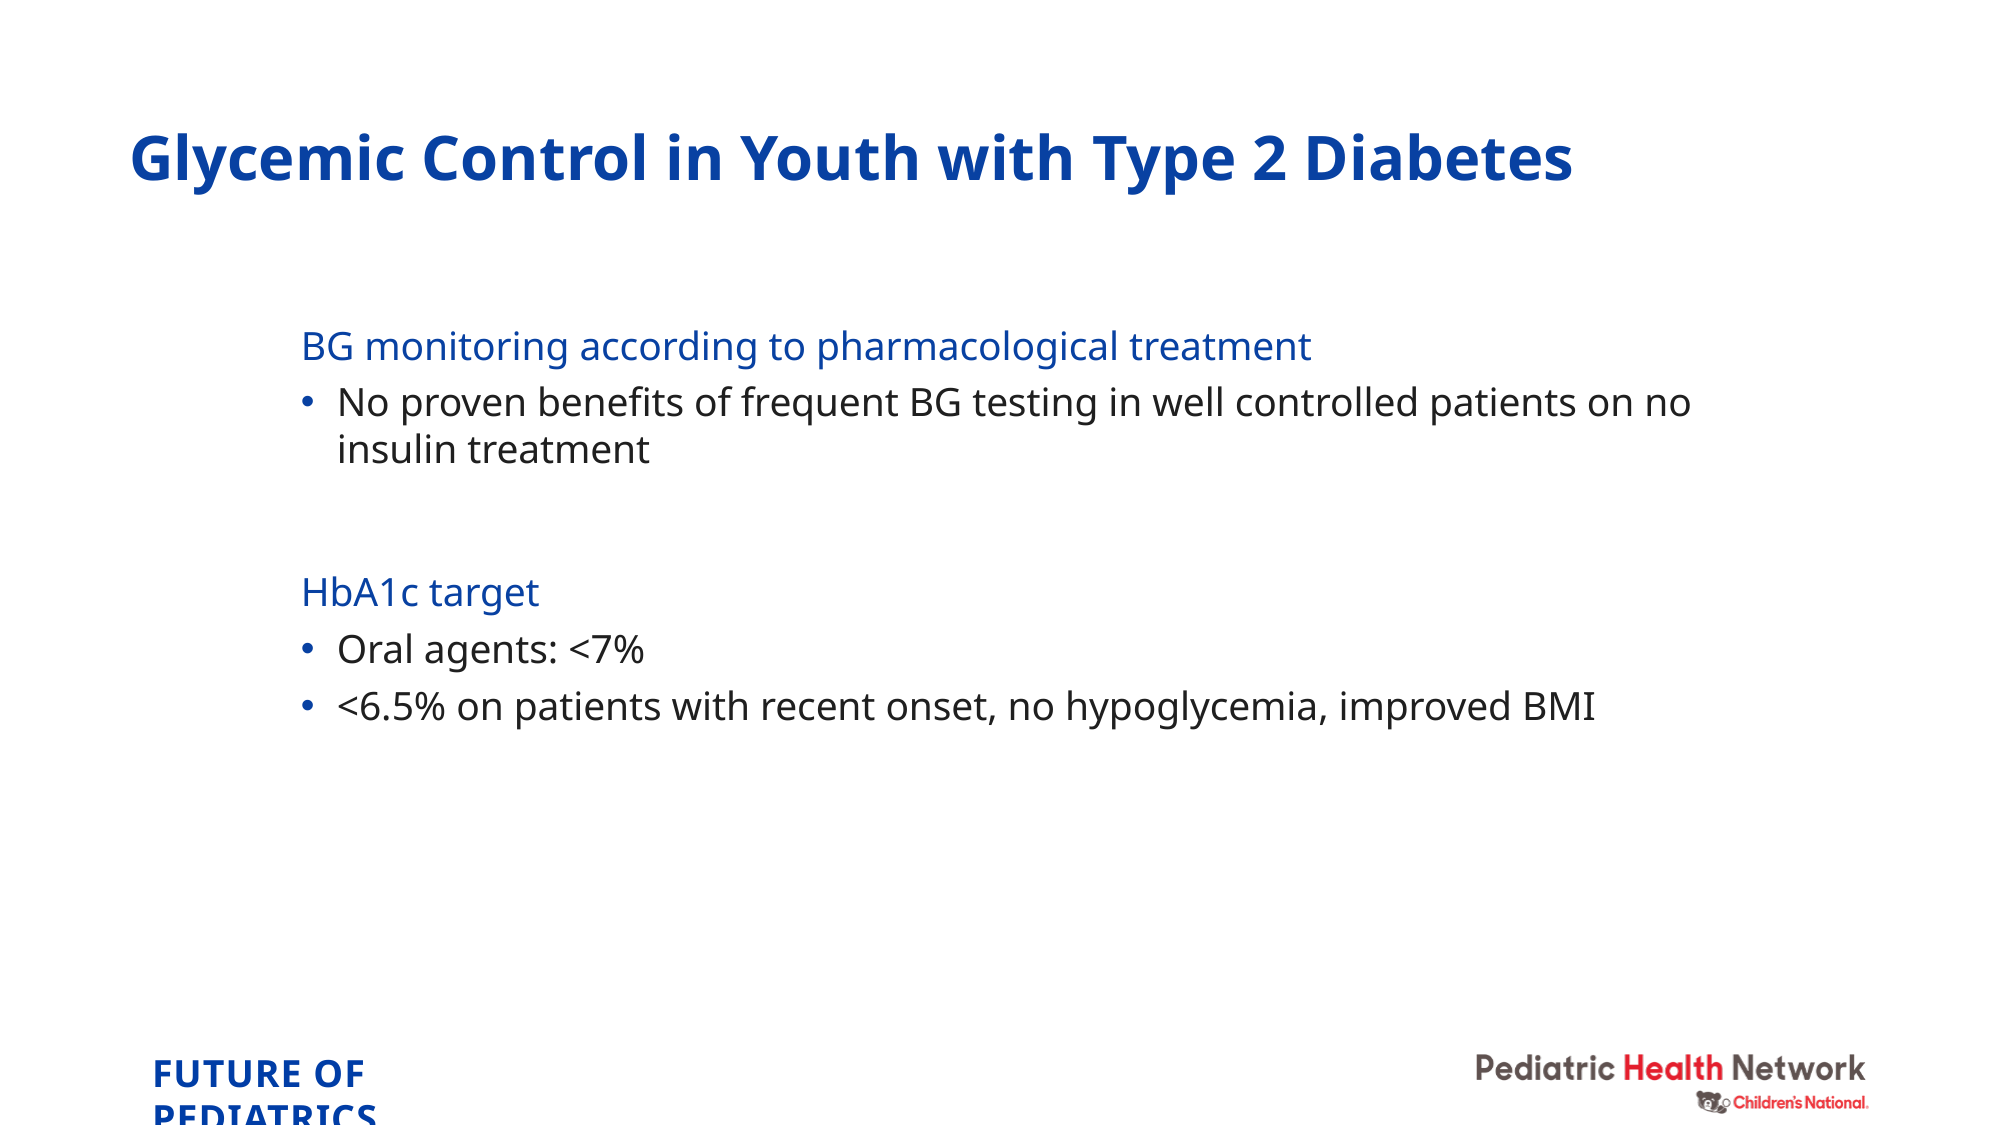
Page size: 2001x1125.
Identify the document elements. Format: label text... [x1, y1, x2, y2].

list BG monitoring according to pharmacological treatment No proven benefits of frequent BG testing in well controlled patients on no insulin treatment HbA1c target Oral agents: <7% <6.5% on patients with recent onset, no hypoglycemia, improved BMI [283, 313, 1745, 763]
picture [1467, 1043, 1875, 1125]
title Glycemic Control in Youth with Type 2 Diabetes [114, 96, 1915, 201]
